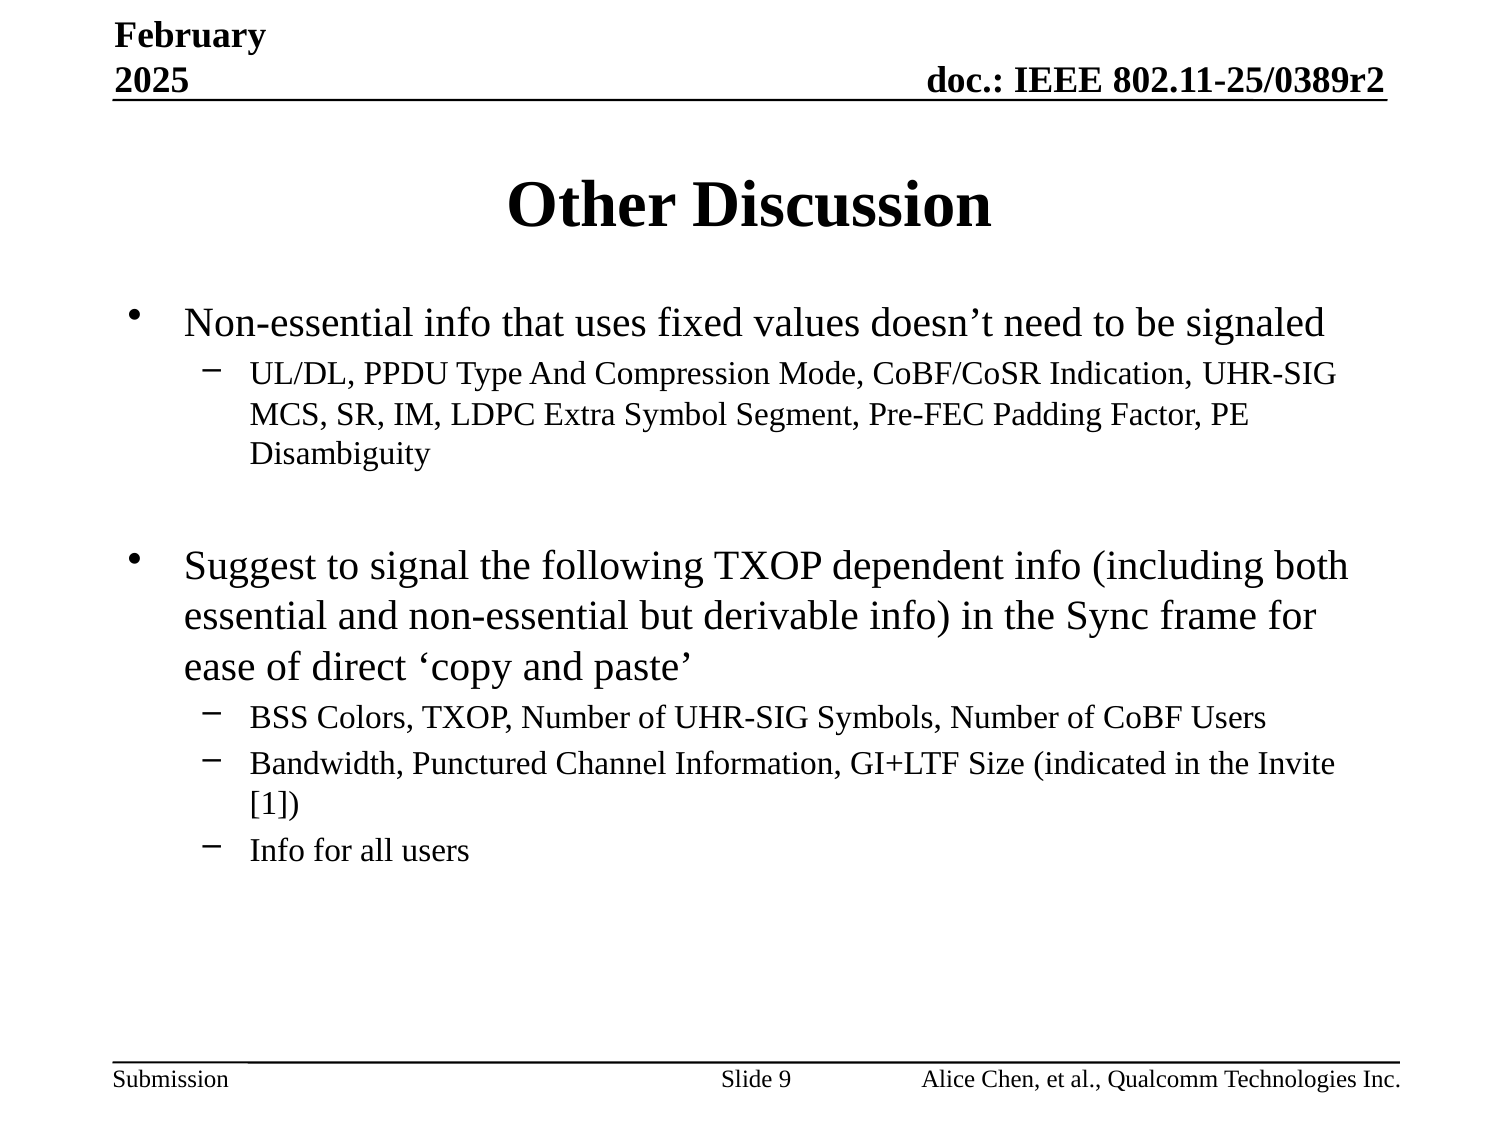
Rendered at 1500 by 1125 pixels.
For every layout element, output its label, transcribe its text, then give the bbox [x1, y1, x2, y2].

slide_number Slide 9 [712, 1061, 800, 1093]
list Non-essential info that uses fixed values doesn’t need to be signaled UL/DL, PPDU Type And Compression Mode, CoBF/CoSR Indication, UHR-SIG MCS, SR, IM, LDPC Extra Symbol Segment, Pre-FEC Padding Factor, PE Disambiguity Suggest to signal the following TXOP dependent info (including both essential and non-essential but derivable info) in the Sync frame for ease of direct ‘copy and paste’ BSS Colors, TXOP, Number of UHR-SIG Symbols, Number of CoBF Users Bandwidth, Punctured Channel Information, GI+LTF Size (indicated in the Invite [1]) Info for all users [112, 288, 1388, 1001]
footer Alice Chen, et al., Qualcomm Technologies Inc. [892, 1061, 1402, 1093]
title Other Discussion [112, 112, 1388, 288]
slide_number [114, 0, 272, 101]
